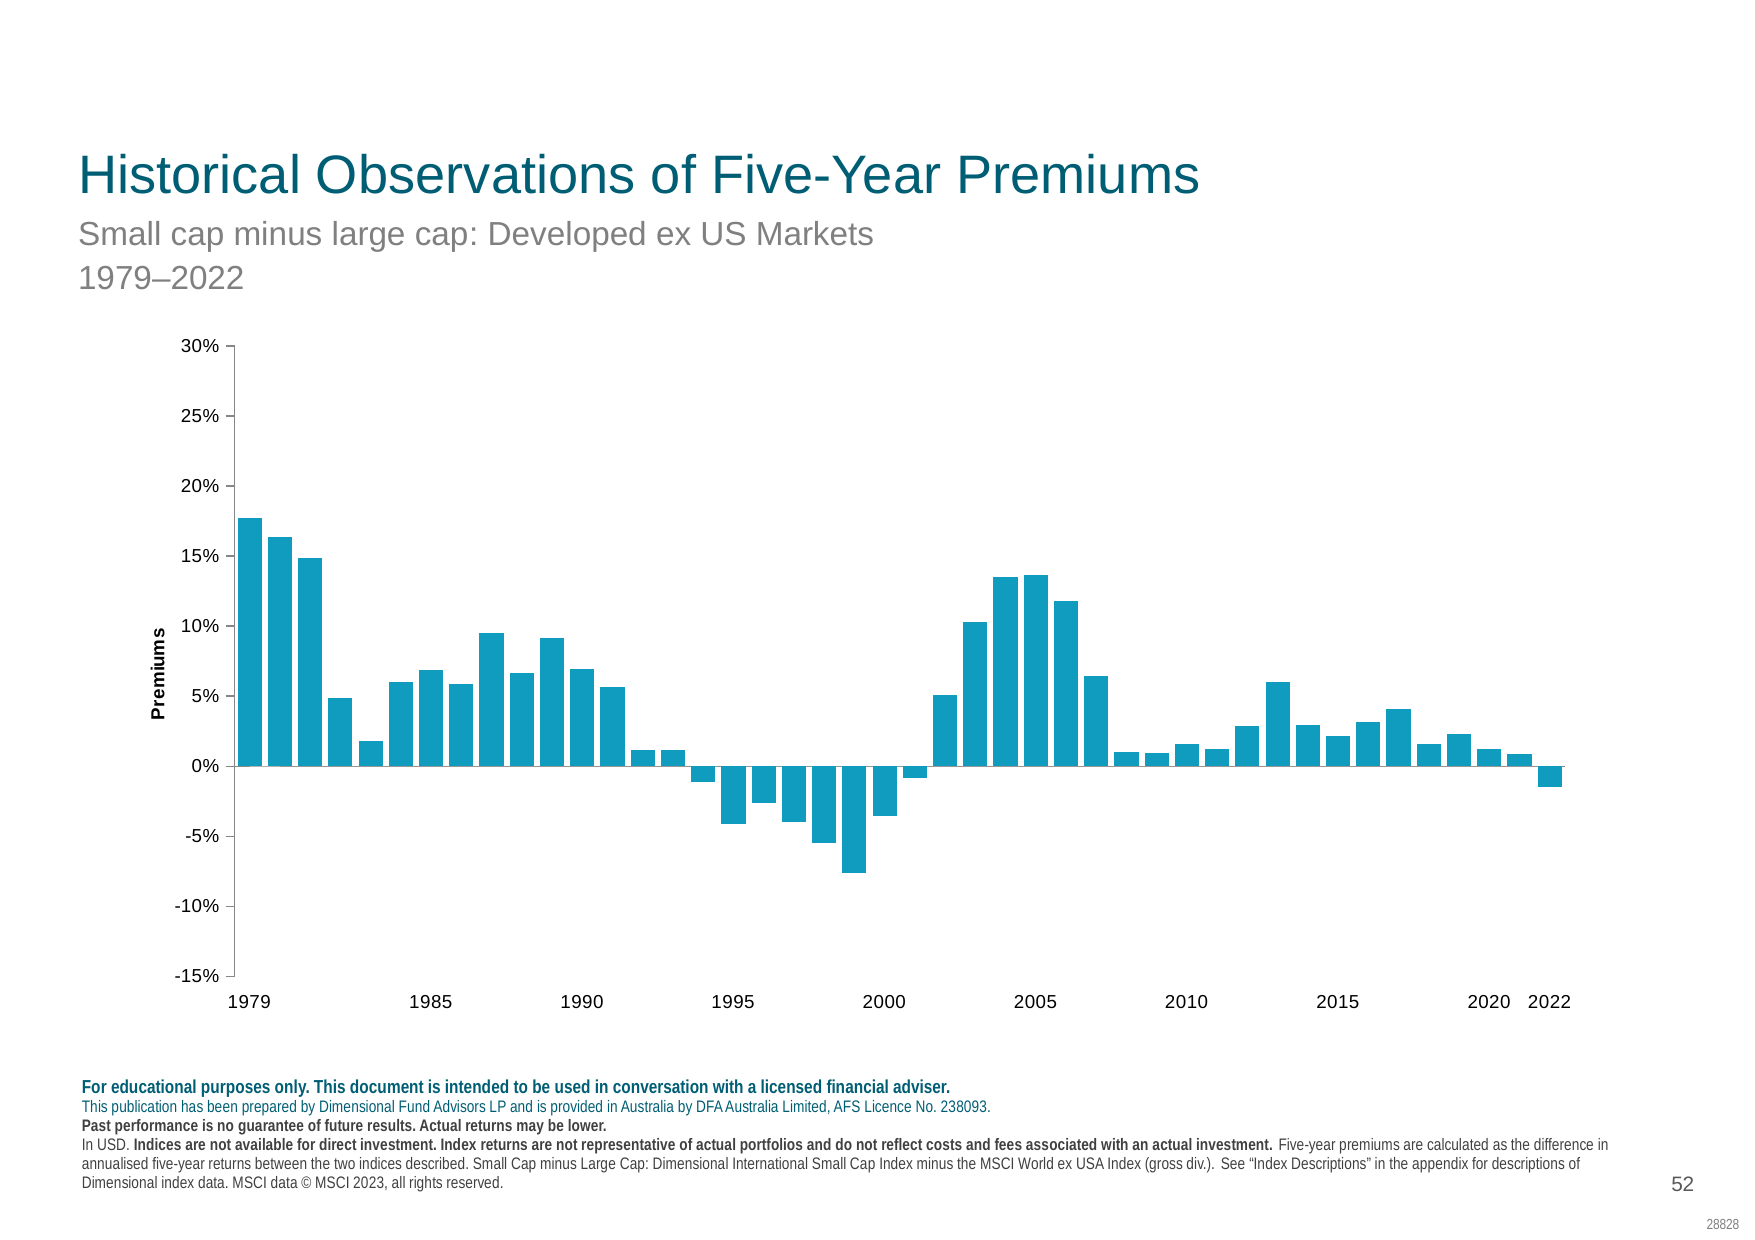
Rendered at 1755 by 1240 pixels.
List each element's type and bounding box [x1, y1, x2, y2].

chart [141, 324, 1671, 1021]
list [66, 1153, 1662, 1200]
list [1433, 1202, 1755, 1240]
list [63, 201, 1706, 276]
title [63, 134, 1698, 201]
slide_number [1671, 1153, 1755, 1202]
